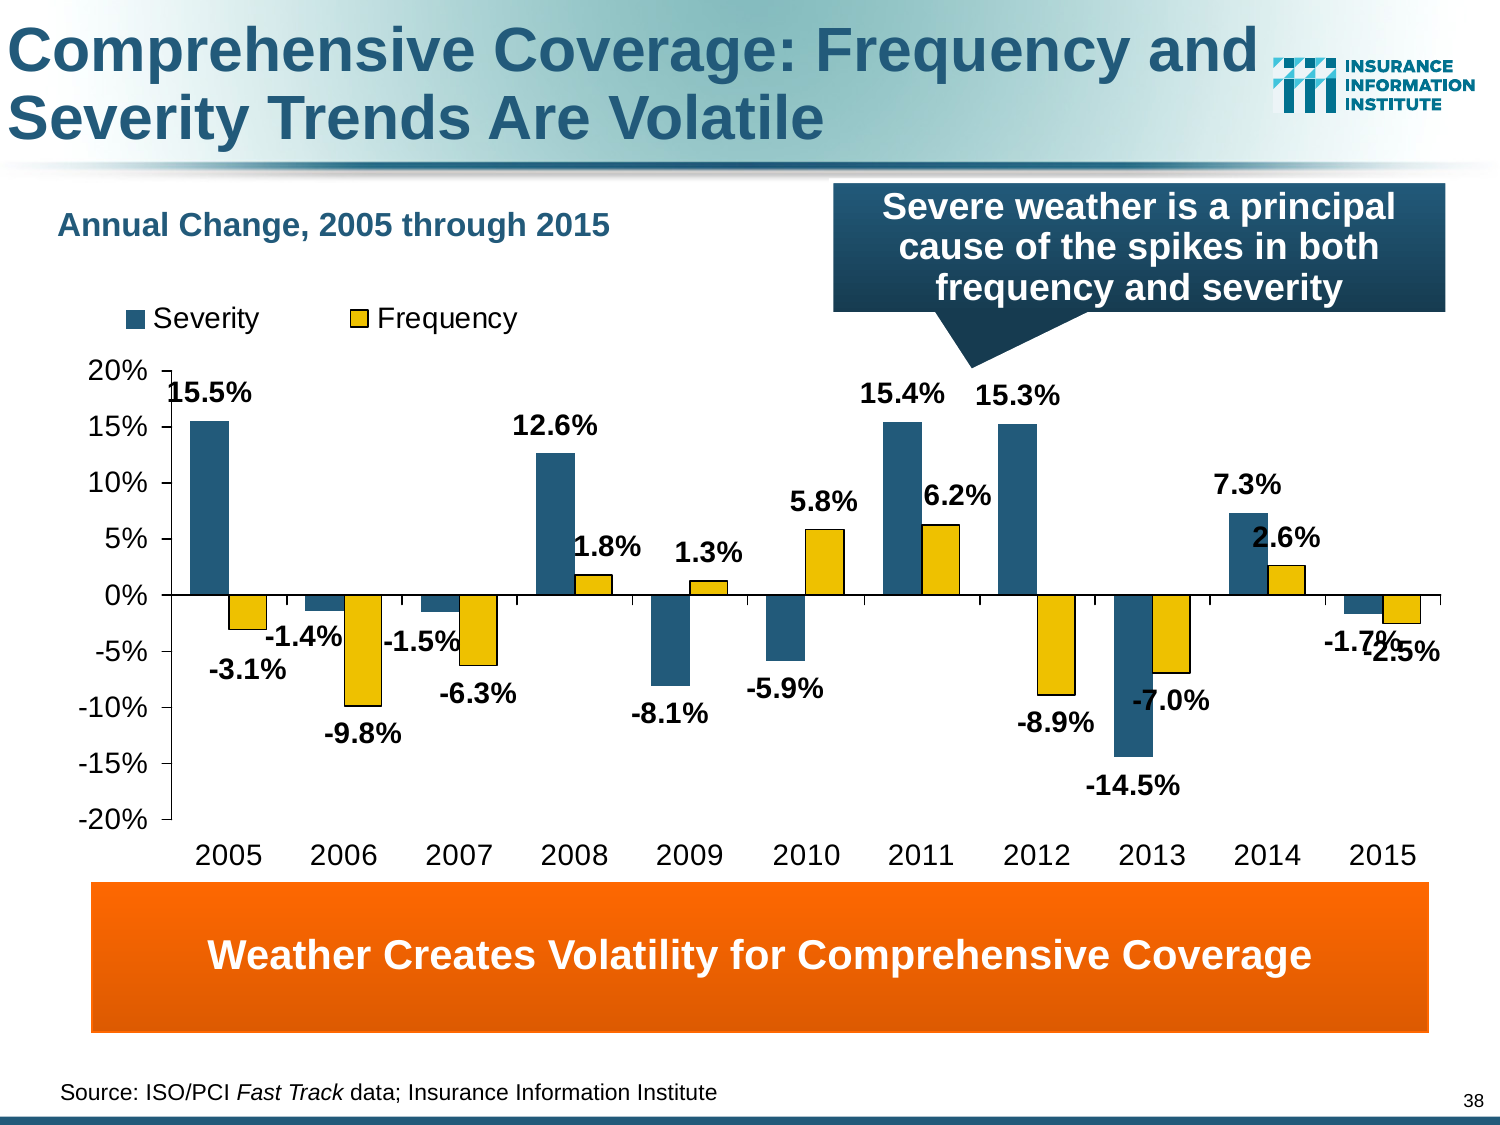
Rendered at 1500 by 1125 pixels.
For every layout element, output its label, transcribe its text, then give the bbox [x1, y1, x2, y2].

picture [0, 0, 1500, 189]
slide_number 38 [1410, 1091, 1485, 1112]
text_box Severe weather is a principal cause of the spikes in both frequency and severity [831, 180, 1448, 269]
title Comprehensive Coverage: Frequency and Severity Trends Are Volatile [0, 14, 1346, 157]
text_box Annual Change, 2005 through 2015 [56, 207, 831, 244]
text_box Source: ISO/PCI Fast Track data; Insurance Information Institute [0, 1048, 1198, 1125]
text_box Weather Creates Volatility for Comprehensive Coverage [92, 897, 1429, 1032]
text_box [65, 271, 1485, 889]
